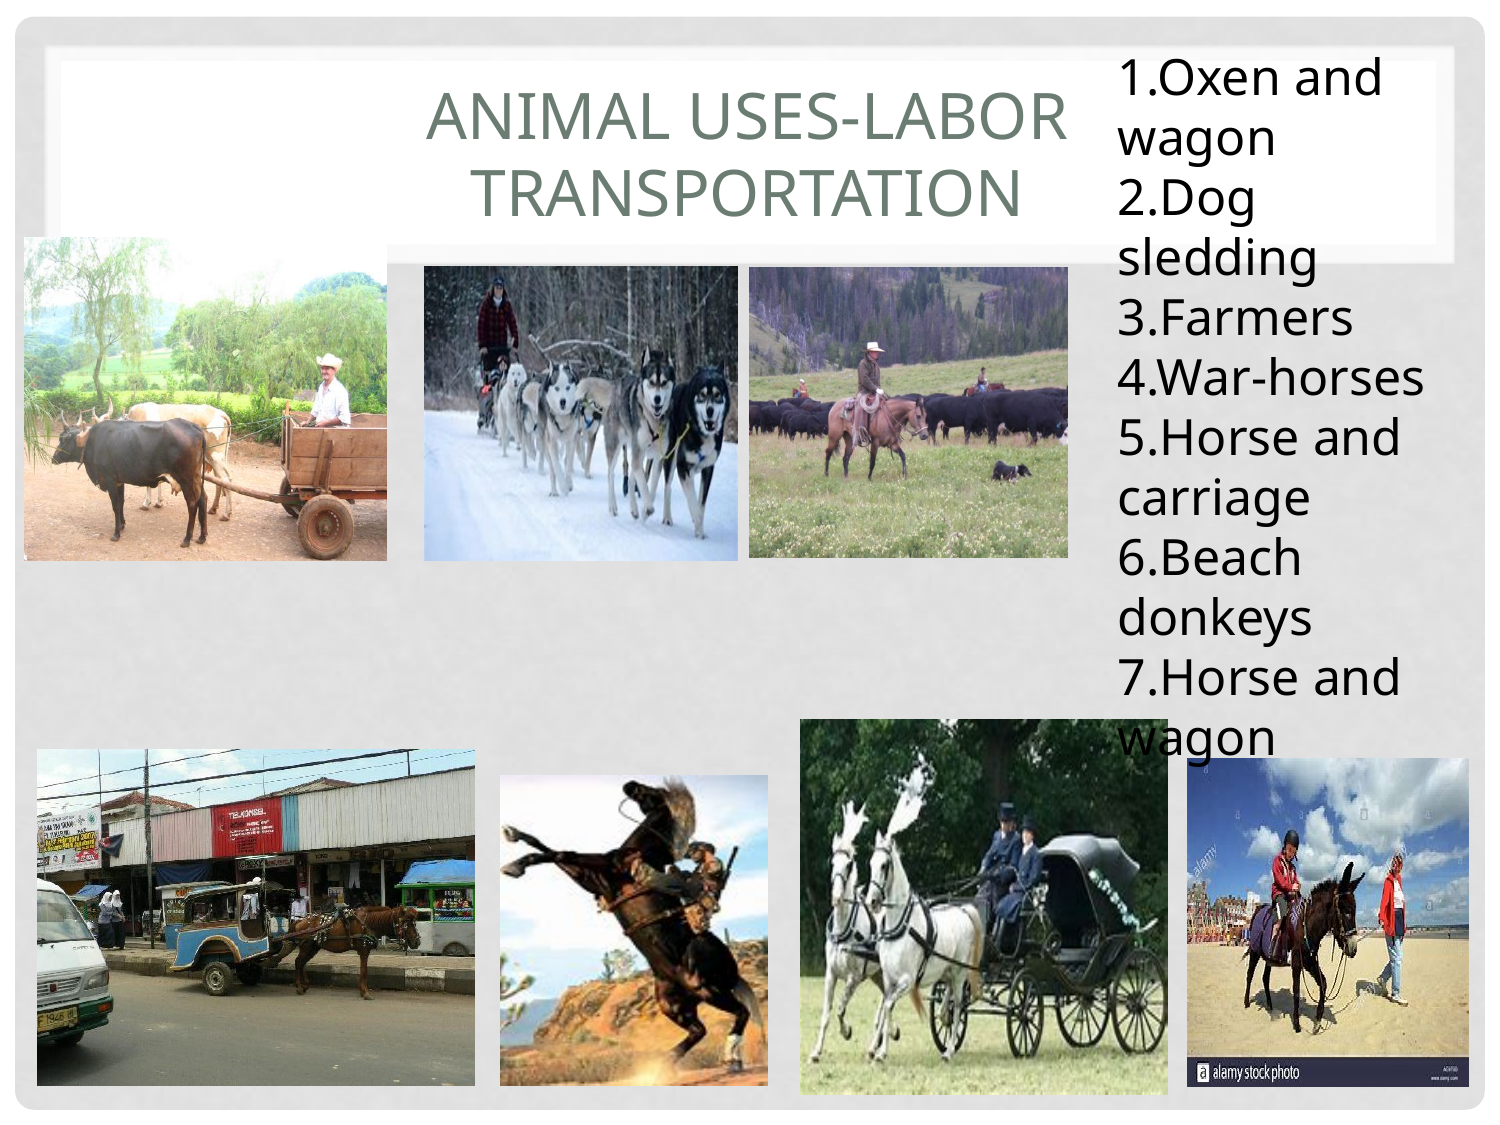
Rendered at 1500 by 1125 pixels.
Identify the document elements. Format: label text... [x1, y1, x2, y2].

picture [1187, 758, 1469, 1088]
picture [423, 266, 738, 561]
picture [748, 267, 1068, 558]
title Animal Uses-Labor Transportation [69, 66, 1103, 238]
text_box 1.Oxen and wagon 2.Dog sledding 3.Farmers 4.War-horses 5.Horse and carriage 6.Beach donkeys 7.Horse and wagon [1103, 37, 1485, 773]
picture [799, 718, 1168, 1096]
picture [37, 749, 476, 1086]
picture [499, 774, 768, 1086]
picture [24, 236, 387, 561]
